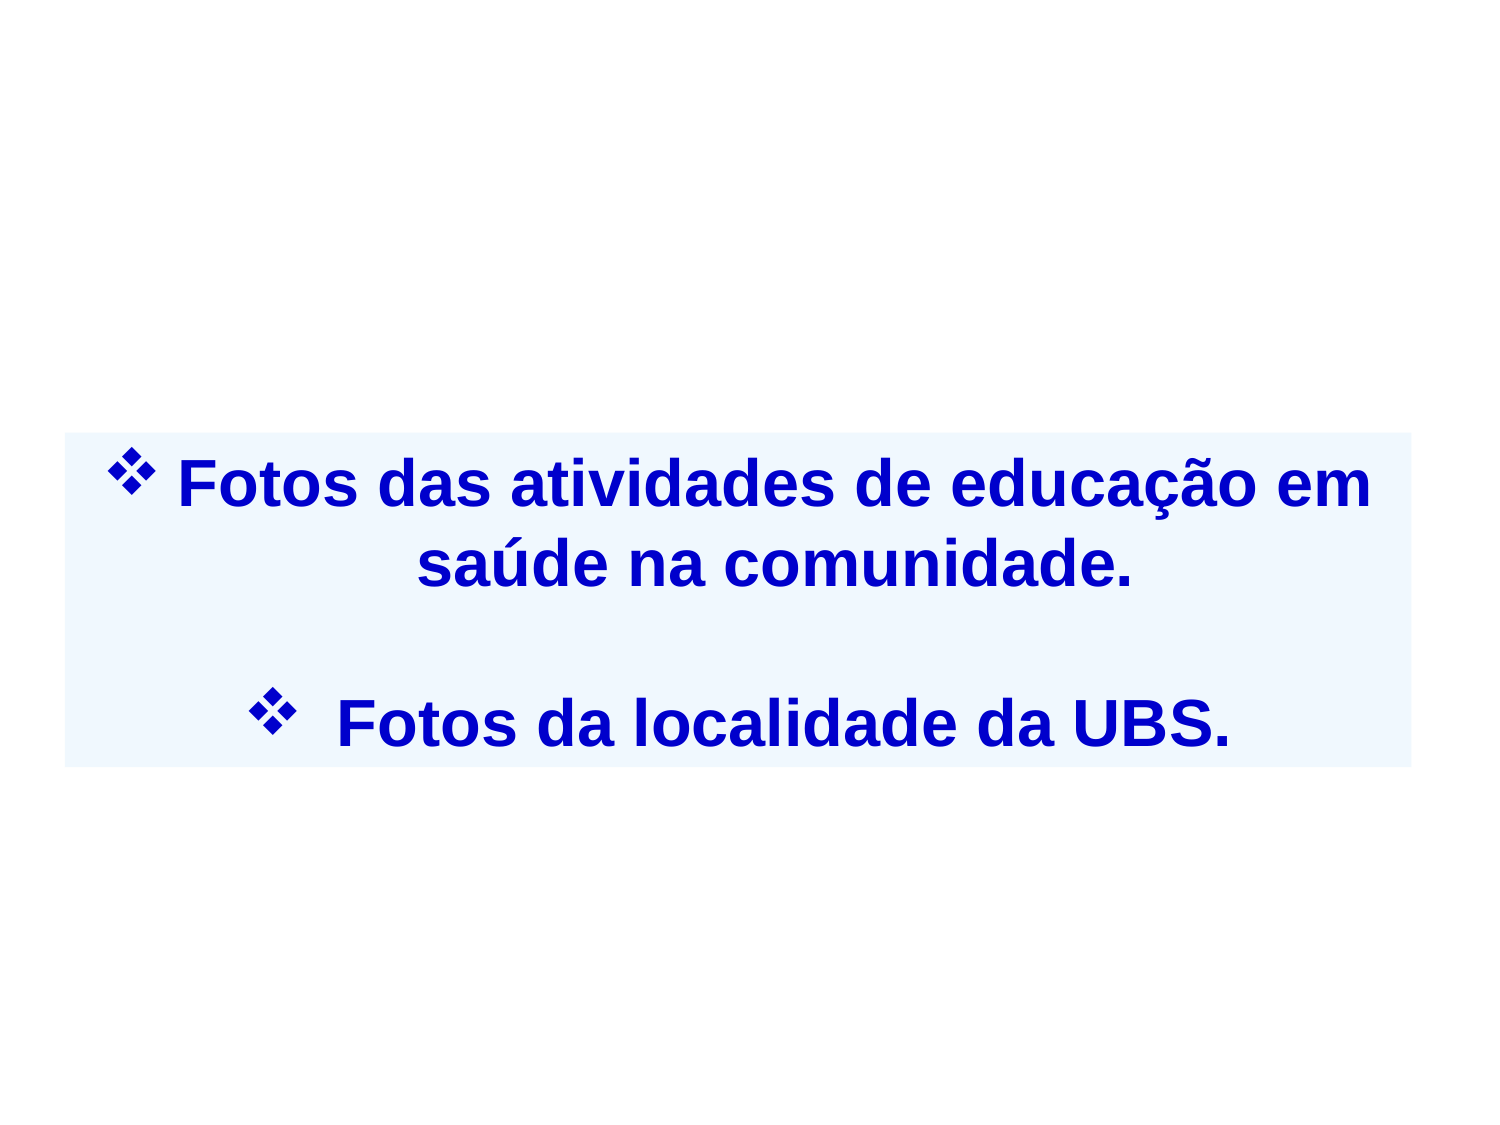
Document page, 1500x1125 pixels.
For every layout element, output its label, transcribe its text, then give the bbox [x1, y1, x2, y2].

text_box Fotos das atividades de educação em saúde na comunidade. Fotos da localidade da UBS. [64, 432, 1412, 768]
